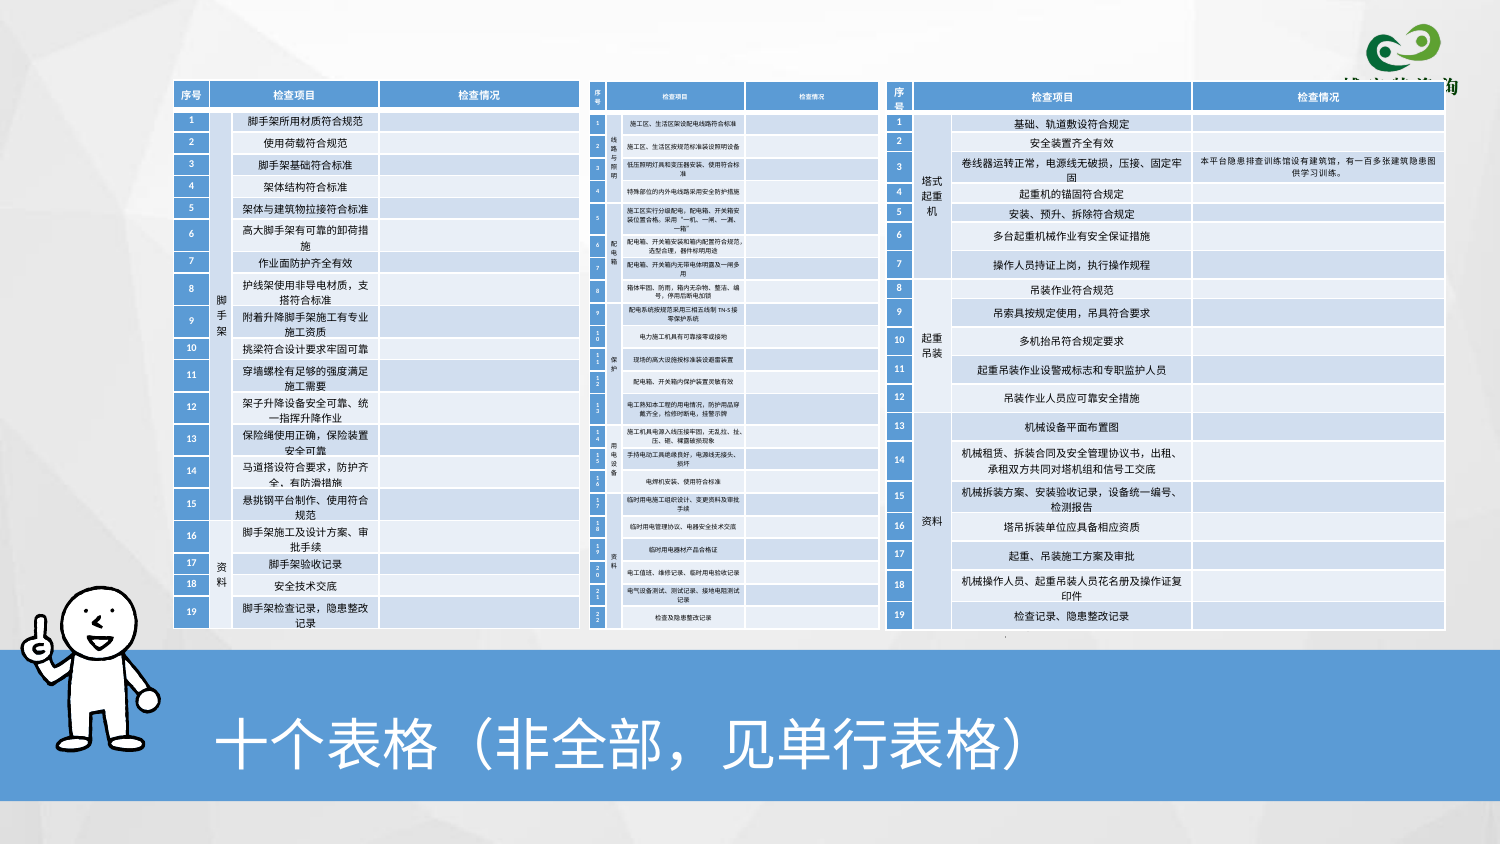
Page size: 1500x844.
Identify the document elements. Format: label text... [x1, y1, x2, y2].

table_cell 吊装作业人员应可靠安全措施 [952, 385, 1191, 412]
table_cell 12 [174, 393, 209, 423]
table_cell [1193, 184, 1444, 202]
table_cell 安装、预升、拆除符合规定 [952, 204, 1191, 221]
table_cell 14 [590, 426, 605, 447]
table_cell 6 [174, 220, 209, 251]
table_cell 16 [590, 471, 605, 492]
table_cell 13 [174, 425, 209, 455]
table_cell [380, 521, 579, 552]
table_cell [746, 159, 878, 180]
table_cell 2 [174, 133, 209, 153]
table_cell 脚手架检查记录，隐患整改记录 [233, 597, 378, 628]
table_cell 资料 [914, 413, 951, 629]
table_header 检查项目 [914, 82, 1191, 110]
table_cell 施工区、生活区按规范标准装设照明设备 [623, 136, 744, 157]
table_cell 20 [590, 562, 605, 583]
table_cell [746, 562, 878, 583]
table_cell 线路与照明 [607, 115, 621, 202]
table_cell 10 [887, 328, 912, 355]
table_cell [746, 517, 878, 537]
table_cell 16 [174, 521, 209, 552]
table_cell 16 [887, 513, 912, 540]
picture [0, 802, 1500, 844]
table_header 检查项目 [607, 82, 744, 110]
table_cell 13 [887, 413, 912, 440]
table_cell 起重机的锚固符合规定 [952, 184, 1191, 202]
table_cell 资料 [210, 521, 231, 628]
table_cell 架子升降设备安全可靠、统一指挥升降作业 [233, 393, 378, 423]
table_cell 17 [887, 542, 912, 569]
table_cell [380, 575, 579, 595]
table_cell 附着升降脚手架施工有专业施工资质 [233, 306, 378, 337]
table_cell 配电箱、开关箱安装和箱内配置符合规范，选型合理，器件标明用途 [623, 236, 744, 257]
table_cell 使用荷载符合规范 [233, 133, 378, 153]
table_cell 脚手架基础符合标准 [233, 155, 378, 175]
table_cell 架体结构符合标准 [233, 176, 378, 197]
table_cell [1193, 385, 1444, 412]
table_cell 脚手架验收记录 [233, 554, 378, 574]
table_cell 8 [590, 281, 605, 302]
table_cell [380, 252, 579, 272]
table_cell 护线架使用非导电材质，支搭符合标准 [233, 274, 378, 305]
table_cell 操作人员持证上岗，执行操作规程 [952, 251, 1191, 278]
table_cell 施工区、生活区架设配电线路符合标准 [623, 115, 744, 134]
table_cell 作业面防护齐全有效 [233, 252, 378, 272]
table_cell [746, 607, 878, 628]
table_cell [380, 133, 579, 153]
table_cell [746, 585, 878, 605]
table_cell [380, 489, 579, 520]
table_cell 22 [590, 607, 605, 628]
table_cell [1193, 571, 1444, 601]
table_cell 高大脚手架有可靠的卸荷措施 [233, 220, 378, 251]
table_cell 3 [590, 159, 605, 180]
table_cell 多机抬吊符合规定要求 [952, 328, 1191, 355]
table_cell [746, 494, 878, 515]
table_cell [1193, 602, 1444, 629]
table_cell 机械租赁、拆装合同及安全管理协议书，出租、承租双方共同对塔机组和信号工交底 [952, 442, 1191, 480]
table_header 序号 [590, 82, 605, 110]
table_cell [746, 349, 878, 370]
table_cell 12 [887, 385, 912, 412]
table_cell 6 [887, 223, 912, 250]
table_cell 10 [590, 326, 605, 347]
table_cell 脚手架 [210, 113, 231, 520]
table_cell 吊装作业符合规范 [952, 280, 1191, 298]
table_cell 18 [590, 517, 605, 537]
table_cell 悬挑钢平台制作、使用符合规范 [233, 489, 378, 520]
table_cell [746, 181, 878, 202]
table_cell 9 [887, 299, 912, 326]
table_cell 3 [887, 152, 912, 182]
text_box [0, 649, 1500, 802]
table_cell [746, 236, 878, 257]
table_cell 机械拆装方案、安装验收记录，设备统一编号、检测报告 [952, 482, 1191, 512]
table_cell [746, 471, 878, 492]
table_cell [380, 220, 579, 251]
table_cell 18 [174, 575, 209, 595]
table_cell [380, 457, 579, 487]
table_cell [380, 198, 579, 218]
table_cell 21 [590, 585, 605, 605]
table_cell 穿墙螺栓有足够的强度满足施工需要 [233, 360, 378, 391]
table_cell [746, 204, 878, 234]
table_cell 1 [174, 113, 209, 131]
table_header 检查情况 [746, 82, 878, 110]
table_cell 12 [590, 372, 605, 393]
table_cell 2 [590, 136, 605, 157]
table_cell 低压照明灯具和变压器安装、使用符合标准 [623, 159, 744, 180]
table_cell 电工值班、维修记录、临时用电验收记录 [623, 562, 744, 583]
table_header 检查情况 [1193, 82, 1444, 110]
table_cell 1 [590, 115, 605, 134]
table_cell 电力施工机具有可靠接零或接地 [623, 326, 744, 347]
table_cell 基础、轨道敷设符合规定 [952, 115, 1191, 131]
table_cell 7 [174, 252, 209, 272]
table_cell [1193, 413, 1444, 440]
table_cell 电气设备测试、测试记录、接地电阻测试记录 [623, 585, 744, 605]
table_cell 保护 [607, 304, 621, 424]
table_cell [1193, 280, 1444, 298]
table_cell 多台起重机械作业有安全保证措施 [952, 223, 1191, 250]
table_cell 5 [590, 204, 605, 234]
picture [0, 0, 1500, 649]
table_cell 5 [887, 204, 912, 221]
table_cell 2 [887, 133, 912, 151]
table_cell [1193, 513, 1444, 540]
table_cell [1193, 223, 1444, 250]
table_cell 5 [174, 198, 209, 218]
table_cell 8 [887, 280, 912, 298]
table_cell 吊索具按规定使用，吊具符合要求 [952, 299, 1191, 326]
table_cell 电工熟知本工程的用电情况，防护用品穿戴齐全，检修时断电，挂警示牌 [623, 394, 744, 424]
table_cell 7 [887, 251, 912, 278]
table_cell [746, 372, 878, 393]
table_cell 检查记录、隐患整改记录 [952, 602, 1191, 629]
table_cell 11 [174, 360, 209, 391]
table_cell 4 [174, 176, 209, 197]
table_cell [380, 360, 579, 391]
table_cell 塔吊拆装单位应具备相应资质 [952, 513, 1191, 540]
table_cell [380, 554, 579, 574]
table_cell 安全装置齐全有效 [952, 133, 1191, 151]
table_cell 10 [174, 339, 209, 359]
table_cell 配电箱、开关箱内无带电体明露及一闸多用 [623, 258, 744, 279]
table_cell 用电设备 [607, 426, 621, 492]
table_cell 4 [590, 181, 605, 202]
table_cell 4 [887, 184, 912, 202]
table_cell 18 [887, 571, 912, 601]
table_cell 机械设备平面布置图 [952, 413, 1191, 440]
table_cell 19 [590, 539, 605, 560]
table_cell 1 [887, 115, 912, 131]
table_cell 14 [174, 457, 209, 487]
table_cell 保险绳使用正确，保险装置安全可靠 [233, 425, 378, 455]
table_cell 15 [590, 449, 605, 469]
table_cell [746, 426, 878, 447]
table_cell 箱体牢固、防雨，箱内无杂物、整洁、编号，停用后断电加锁 [623, 281, 744, 302]
table_cell 卷线器运转正常，电源线无破损，压接、固定牢固 [952, 152, 1191, 182]
table_cell 施工区实行分级配电，配电箱、开关箱安装位置合格。采用“一机、一闸、一漏、一箱” [623, 204, 744, 234]
table_cell [1193, 251, 1444, 278]
table_cell 起重吊装 [914, 280, 951, 412]
table_cell 配电系统按规范采用三相五线制TN-S接零保护系统 [623, 304, 744, 325]
table_cell [1193, 133, 1444, 151]
table_cell [1193, 299, 1444, 326]
table_cell [746, 394, 878, 424]
table_cell [746, 258, 878, 279]
table_cell 配电箱 [607, 204, 621, 302]
table_cell [746, 326, 878, 347]
table_cell 施工机具电源入线压接牢固，无乱拉、扯、压、砸、裸露破损现象 [623, 426, 744, 447]
table_cell 11 [887, 356, 912, 383]
table_cell [380, 339, 579, 359]
table_cell [1193, 115, 1444, 131]
table_cell 资料 [607, 494, 621, 628]
table_cell 挑梁符合设计要求牢固可靠 [233, 339, 378, 359]
table_cell 配电箱、开关箱内保护装置灵敏有效 [623, 372, 744, 393]
table_cell [1193, 356, 1444, 383]
table_cell 11 [590, 349, 605, 370]
table_cell [746, 136, 878, 157]
table_cell [1193, 542, 1444, 569]
table_cell 13 [590, 394, 605, 424]
table_cell 9 [174, 306, 209, 337]
table_cell 塔式起重机 [914, 115, 951, 278]
table_cell 起重、吊装施工方案及审批 [952, 542, 1191, 569]
table_cell 15 [887, 482, 912, 512]
table_cell [380, 597, 579, 628]
table_cell 机械操作人员、起重吊装人员花名册及操作证复印件 [952, 571, 1191, 601]
table_cell 现场的高大设施按标准装设避雷装置 [623, 349, 744, 370]
table_cell 起重吊装作业设警戒标志和专职监护人员 [952, 356, 1191, 383]
table_cell 检查及隐患整改记录 [623, 607, 744, 628]
table_cell [746, 539, 878, 560]
table_cell [380, 113, 579, 131]
table_cell 临时用电管理协议、电器安全技术交底 [623, 517, 744, 537]
text_box 十个表格（非全部，见单行表格） [198, 701, 1073, 784]
table_header 检查情况 [380, 81, 579, 107]
table_cell [1193, 482, 1444, 512]
table_cell 8 [174, 274, 209, 305]
table_cell 17 [174, 554, 209, 574]
table_cell 安全技术交底 [233, 575, 378, 595]
table_cell 临时用电施工组织设计、变更资料及审批手续 [623, 494, 744, 515]
table_cell [1193, 442, 1444, 480]
table_cell [1193, 328, 1444, 355]
table_cell 9 [590, 304, 605, 325]
table_cell [380, 393, 579, 423]
table_header 序号 [887, 82, 912, 110]
table_cell [380, 176, 579, 197]
table_cell 脚手架施工及设计方案、审批手续 [233, 521, 378, 552]
table_cell 马道搭设符合要求，防护齐全，有防滑措施 [233, 457, 378, 487]
table_cell 14 [887, 442, 912, 480]
table_cell 脚手架所用材质符合规范 [233, 113, 378, 131]
table_cell [746, 449, 878, 469]
table_cell 7 [590, 258, 605, 279]
table_cell 17 [590, 494, 605, 515]
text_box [20, 585, 162, 753]
table_cell [380, 425, 579, 455]
table_cell 本平台隐患排查训练馆设有建筑馆，有一百多张建筑隐患图供学习训练。 [1193, 152, 1444, 182]
table_cell 手持电动工具绝缘良好，电源线无接头、损坏 [623, 449, 744, 469]
table_cell [380, 306, 579, 337]
table_cell [746, 115, 878, 134]
table_cell [746, 304, 878, 325]
table_cell [746, 281, 878, 302]
table_cell 15 [174, 489, 209, 520]
table_header 检查项目 [210, 81, 378, 107]
table_cell 6 [590, 236, 605, 257]
table_cell 特殊部位的内外电线路采用安全防护措施 [623, 181, 744, 202]
table_cell [380, 274, 579, 305]
table_cell [380, 155, 579, 175]
table_header 序号 [174, 81, 209, 107]
table_cell 架体与建筑物拉接符合标准 [233, 198, 378, 218]
table_cell 电焊机安装、使用符合标准 [623, 471, 744, 492]
table_cell 19 [174, 597, 209, 628]
table_cell 临时用电器材产品合格证 [623, 539, 744, 560]
table_cell 19 [887, 602, 912, 629]
table_cell [1193, 204, 1444, 221]
table_cell 3 [174, 155, 209, 175]
